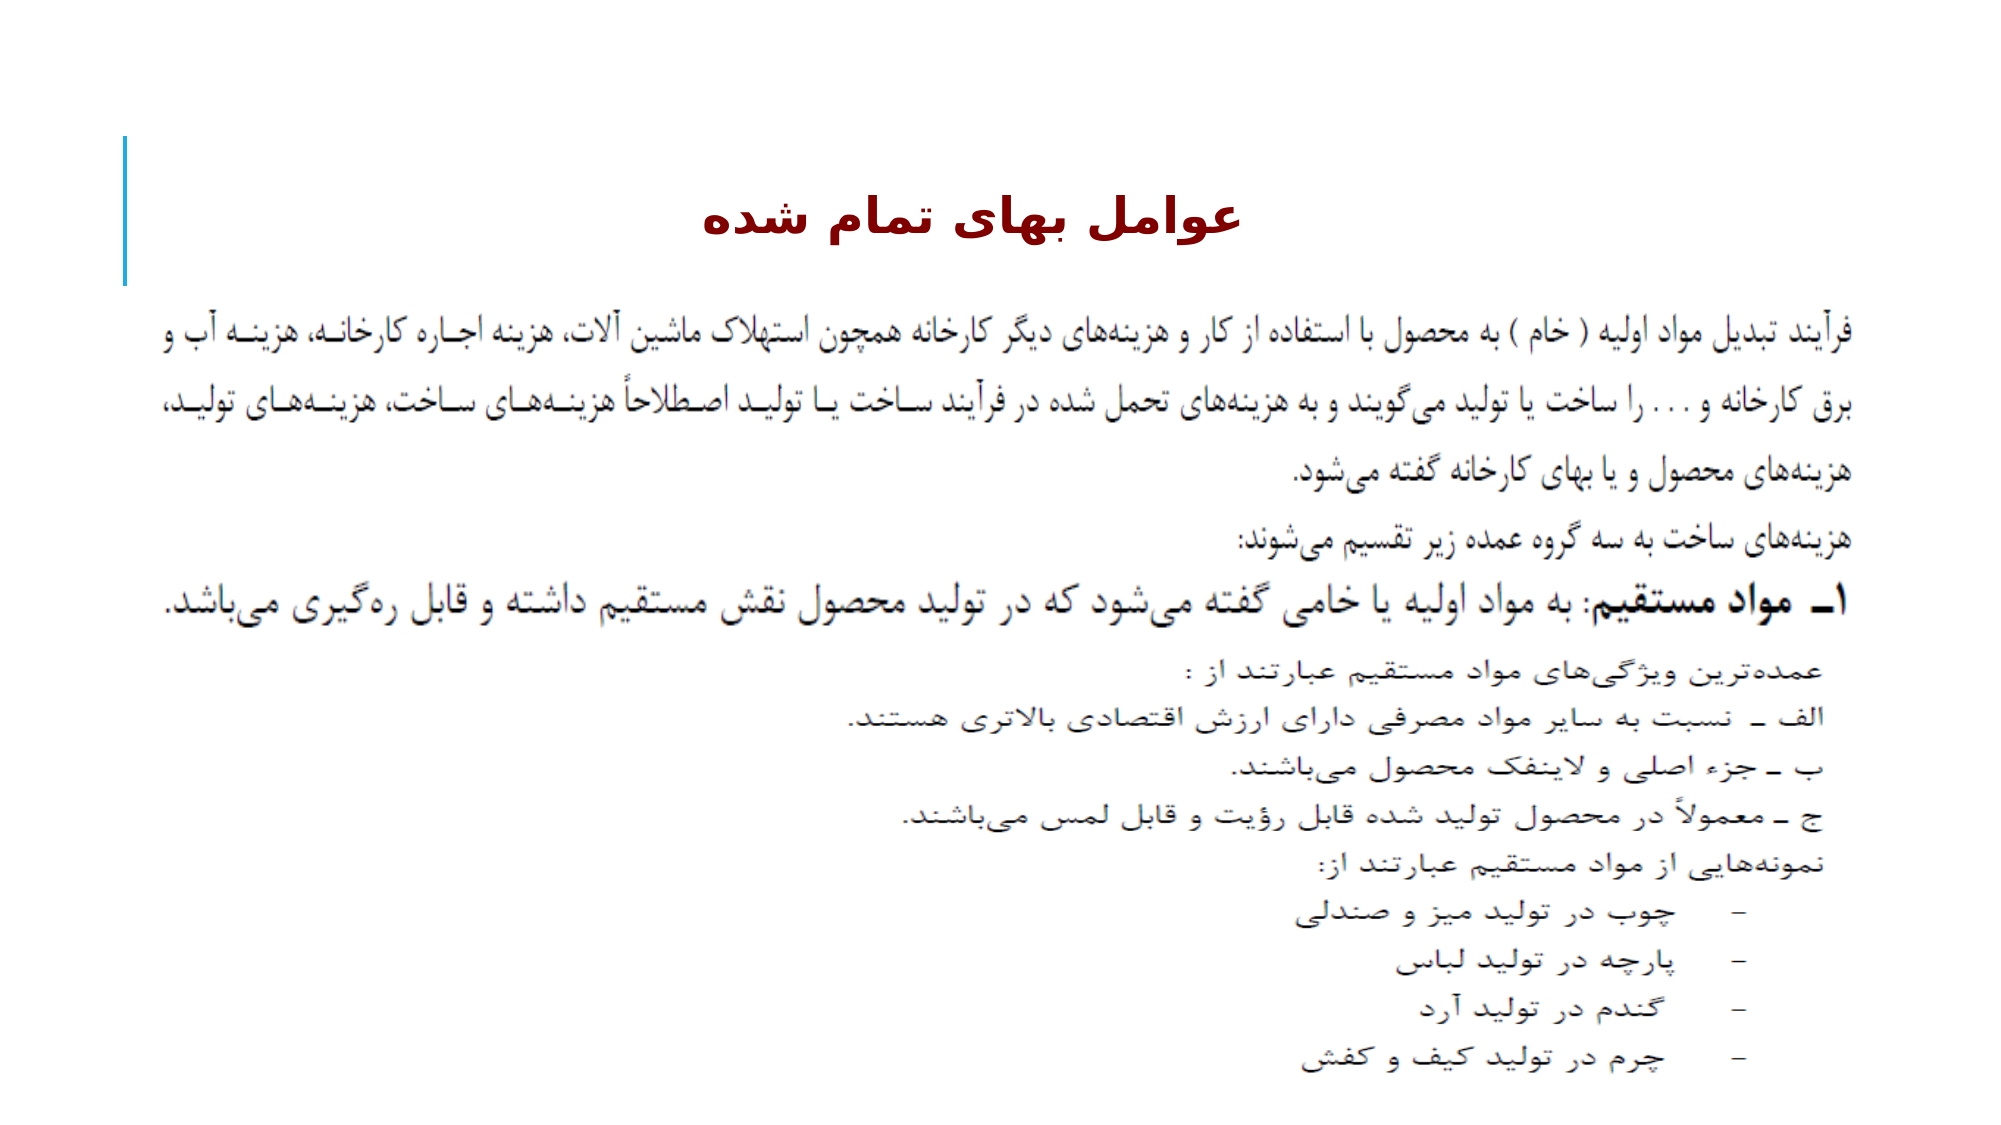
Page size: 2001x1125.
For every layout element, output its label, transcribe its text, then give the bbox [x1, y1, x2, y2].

picture [156, 299, 1863, 647]
title عوامل بهای تمام شده [168, 96, 1763, 296]
picture [835, 655, 1843, 1074]
